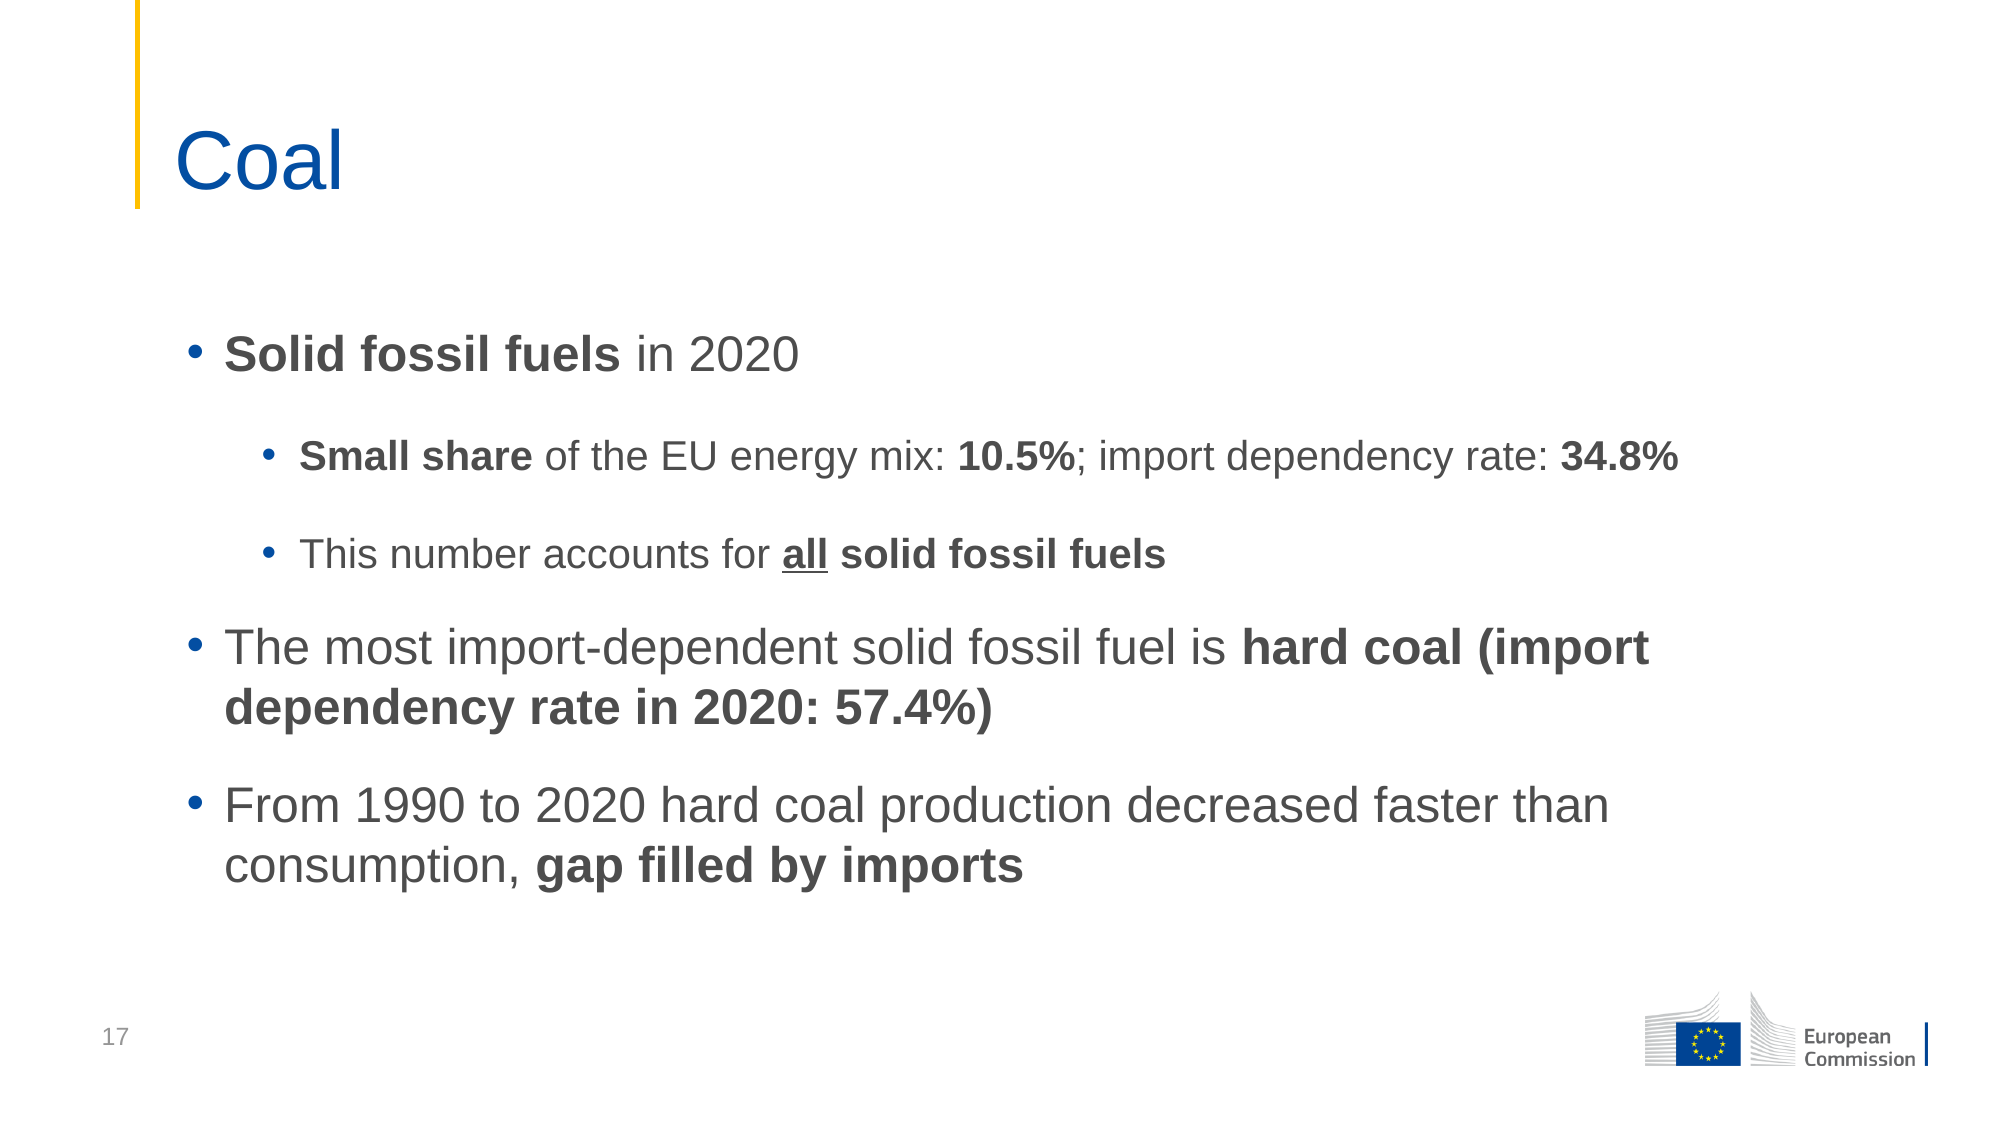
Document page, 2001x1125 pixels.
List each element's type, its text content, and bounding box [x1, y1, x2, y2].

list Solid fossil fuels in 2020 Small share of the EU energy mix: 10.5%; import dependency rate: 34.8% This number accounts for all solid fossil fuels The most import-dependent solid fossil fuel is hard coal (import dependency rate in 2020: 57.4%) From 1990 to 2020 hard coal production decreased faster than consumption, gap filled by imports [171, 313, 1961, 951]
title Coal [159, 79, 1885, 208]
slide_number 17 [86, 1005, 537, 1066]
picture [1645, 991, 1928, 1066]
